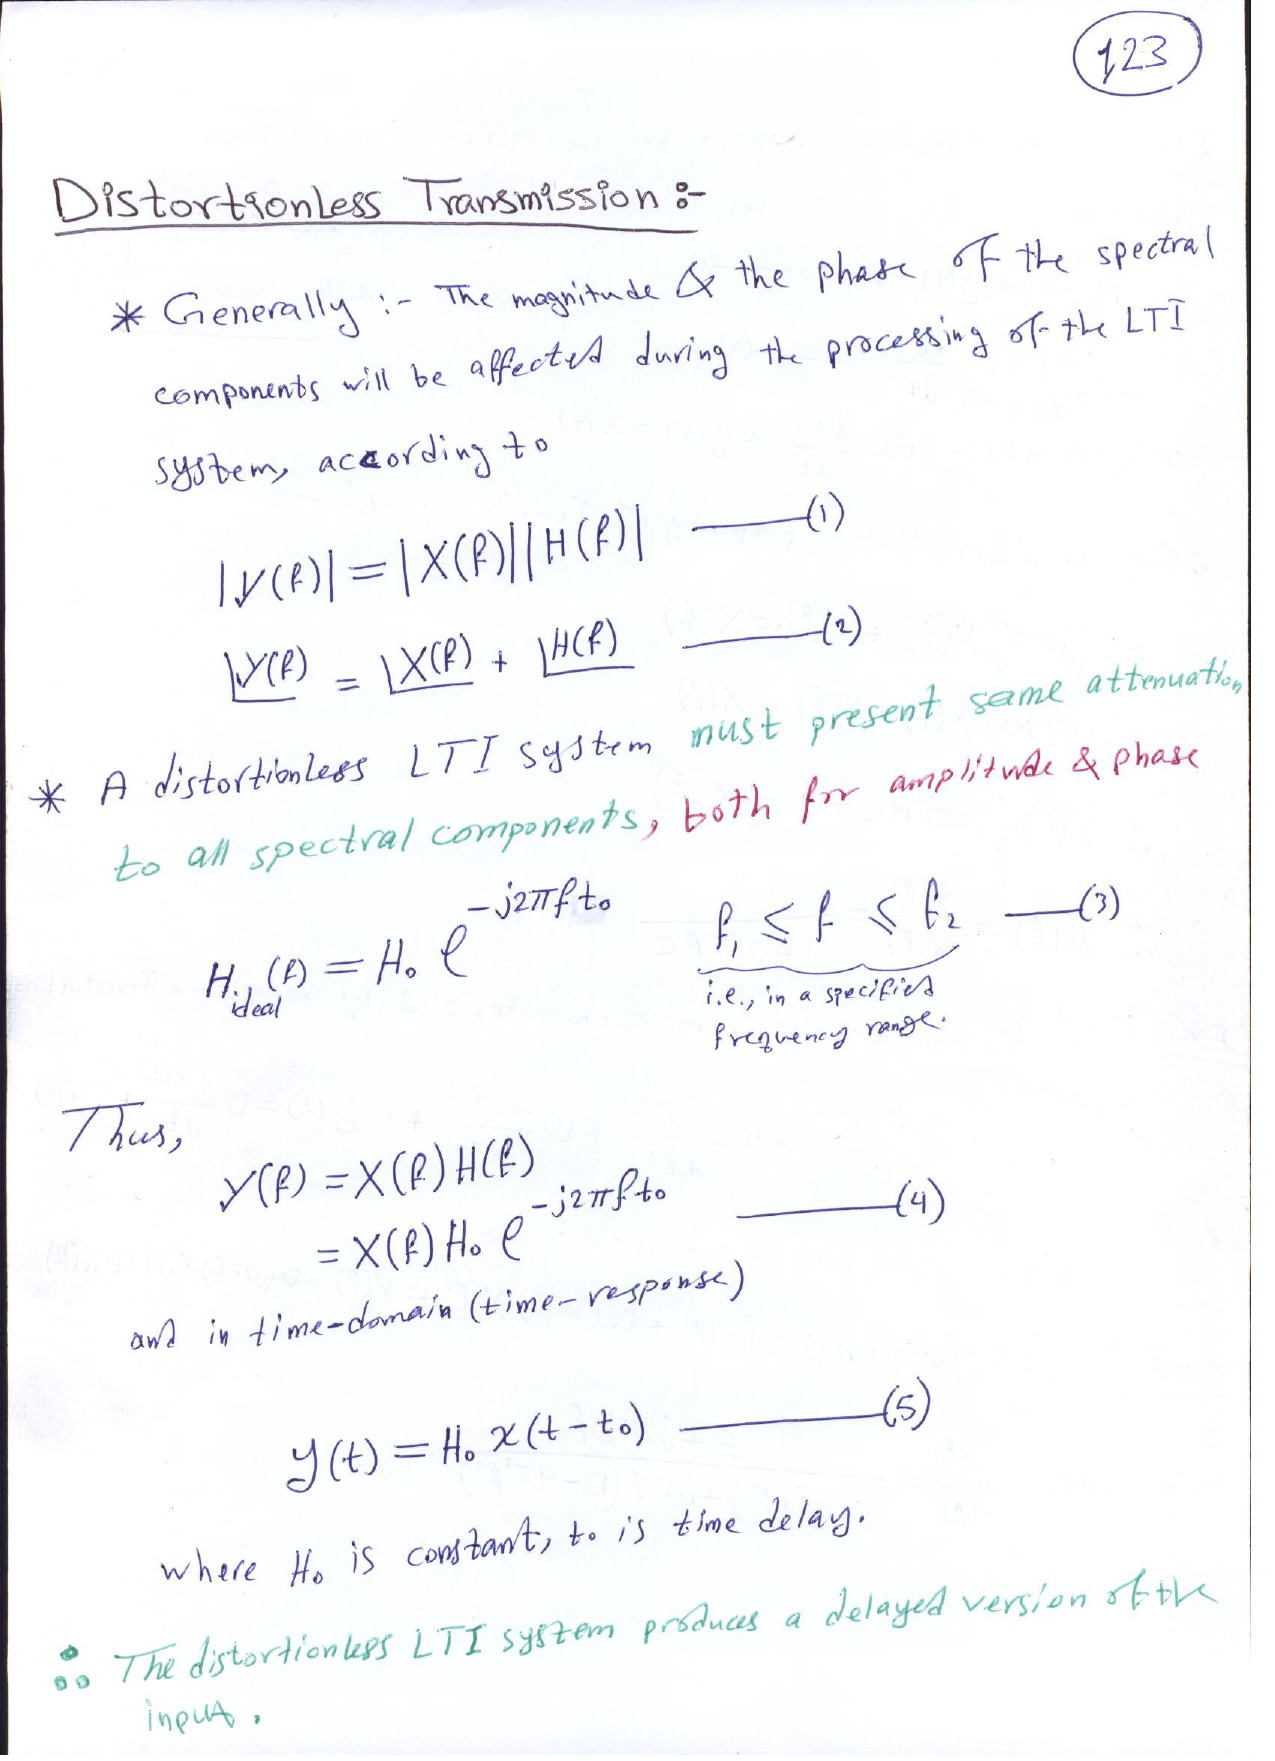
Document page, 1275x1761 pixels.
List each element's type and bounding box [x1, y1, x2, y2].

text_box [0, 0, 1251, 1755]
